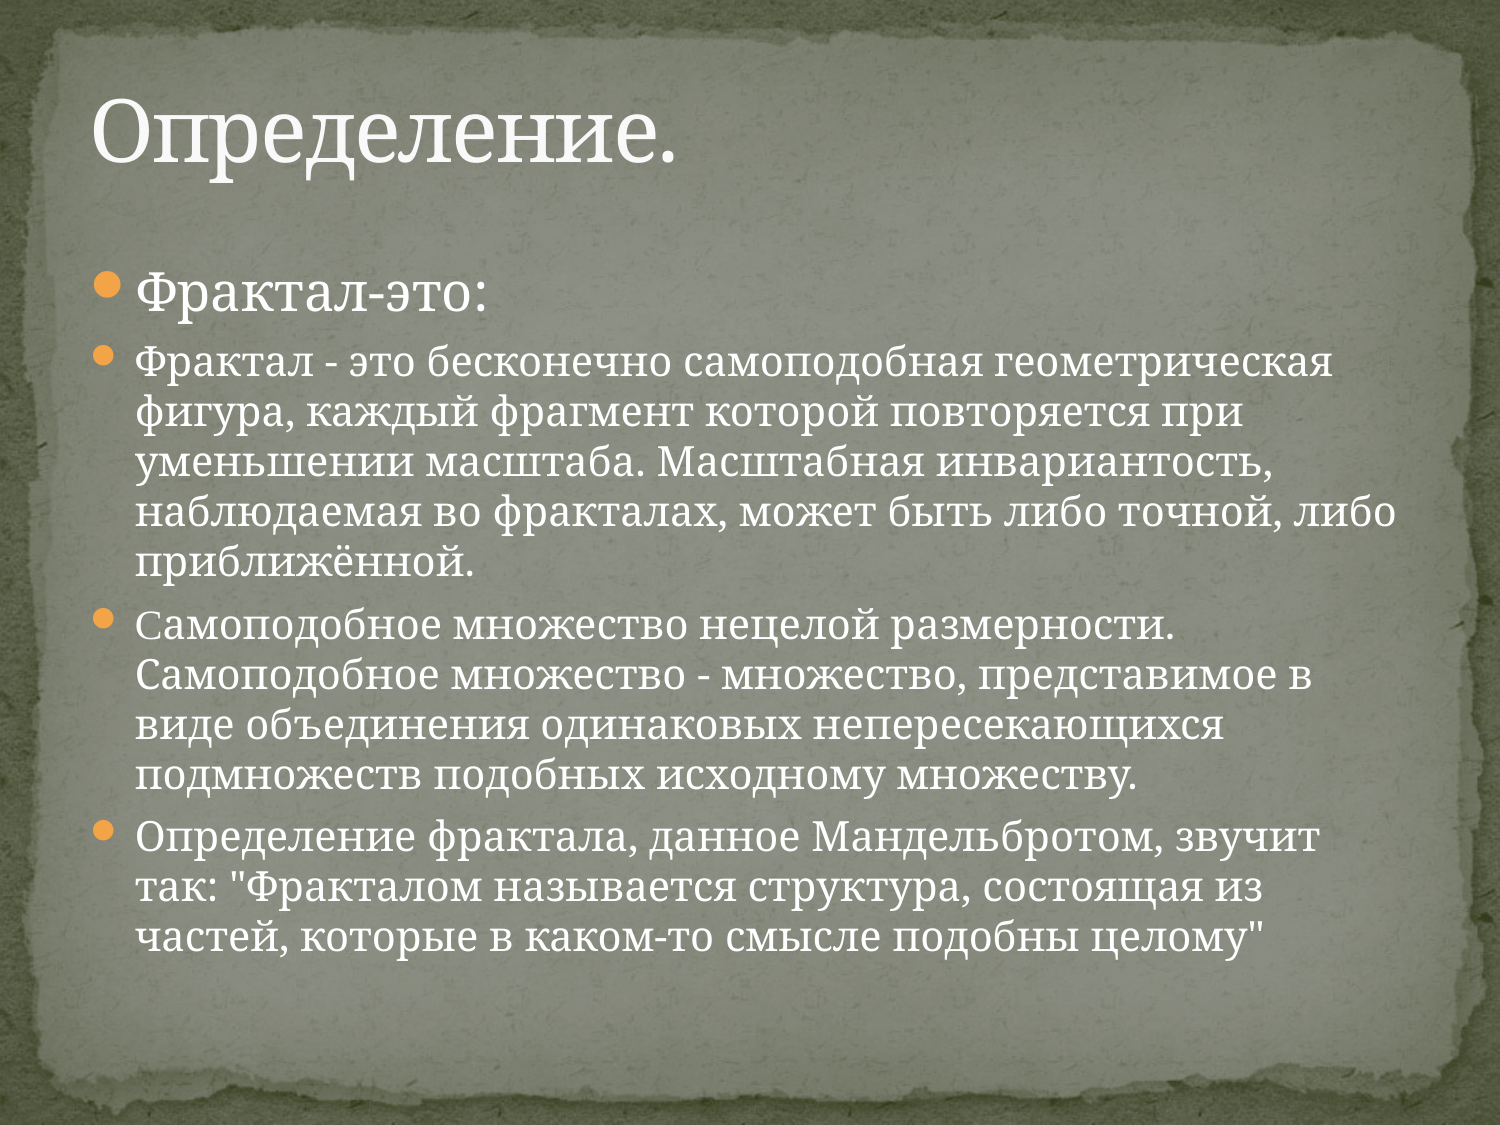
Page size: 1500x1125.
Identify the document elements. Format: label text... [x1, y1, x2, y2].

title Определение. [74, 24, 1425, 188]
list Фрактал-это: Фрактал - это бесконечно самоподобная геометрическая фигура, каждый фрагмент которой повторяется при уменьшении масштаба. Масштабная инвариантость, наблюдаемая во фракталах, может быть либо точной, либо приближённой. Самоподобное множество нецелой размерности. Самоподобное множество - множество, представимое в виде объединения одинаковых непересекающихся подмножеств подобных исходному множеству. Определение фрактала, данное Мандельбротом, звучит так: "Фракталом называется структура, состоящая из частей, которые в каком-то смысле подобны целому" [74, 249, 1426, 1001]
